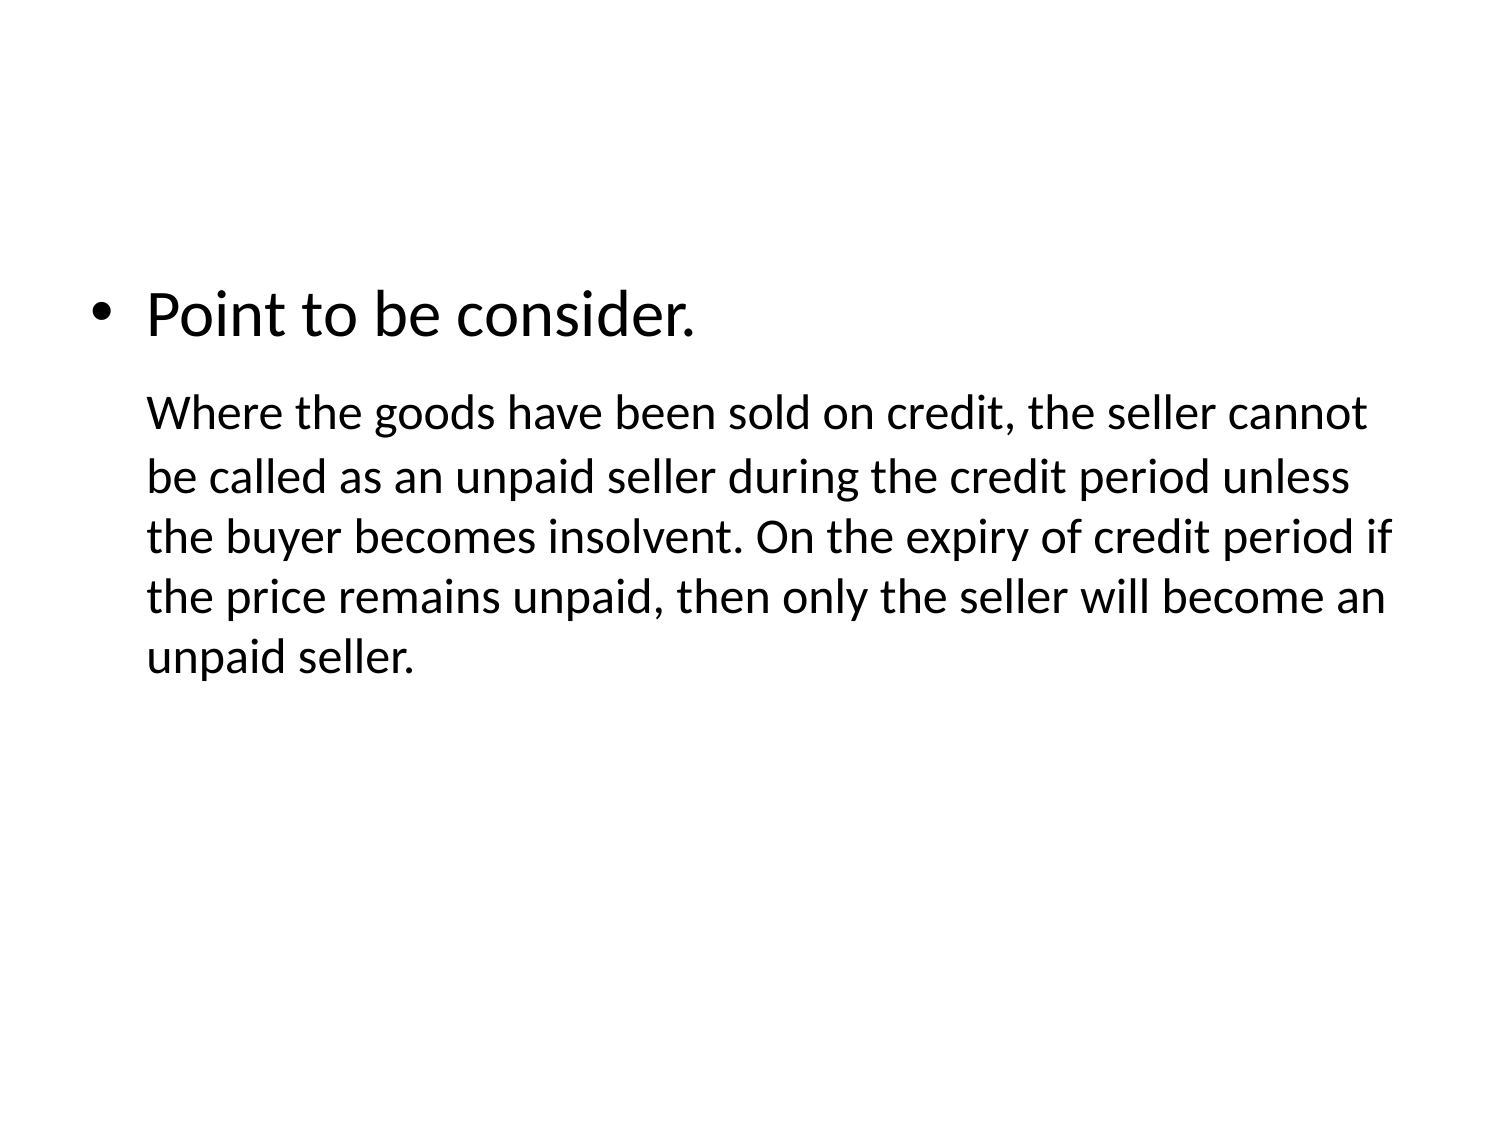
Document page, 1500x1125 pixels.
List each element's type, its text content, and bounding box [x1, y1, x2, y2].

list Point to be consider. Where the goods have been sold on credit, the seller cannot be called as an unpaid seller during the credit period unless the buyer becomes insolvent. On the expiry of credit period if the price remains unpaid, then only the seller will become an unpaid seller. [75, 262, 1425, 1005]
